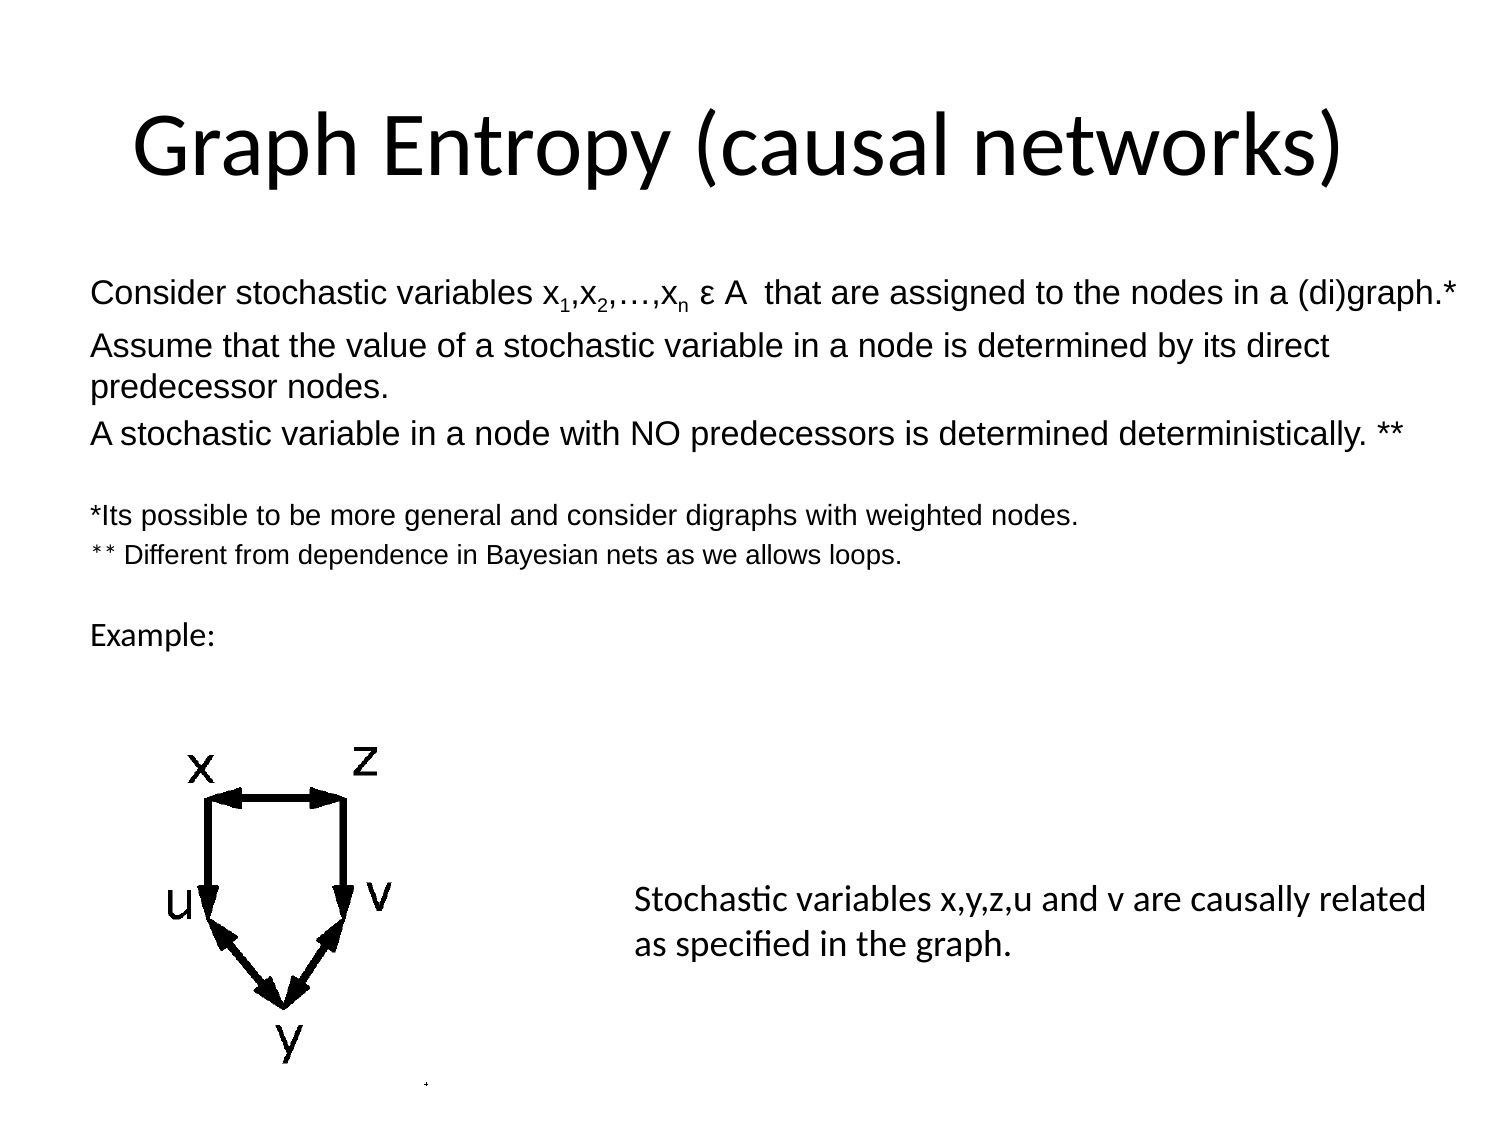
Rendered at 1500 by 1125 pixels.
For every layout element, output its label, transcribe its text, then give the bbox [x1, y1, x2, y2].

picture [123, 705, 428, 1086]
title Graph Entropy (causal networks) [75, 45, 1425, 233]
list Consider stochastic variables x1,x2,…,xn ε A that are assigned to the nodes in a (di)graph.* Assume that the value of a stochastic variable in a node is determined by its direct predecessor nodes. A stochastic variable in a node with NO predecessors is determined deterministically. ** *Its possible to be more general and consider digraphs with weighted nodes. ** Different from dependence in Bayesian nets as we allows loops. Example: [75, 262, 1500, 706]
text_box Stochastic variables x,y,z,u and v are causally related as specified in the graph. [619, 866, 1452, 972]
